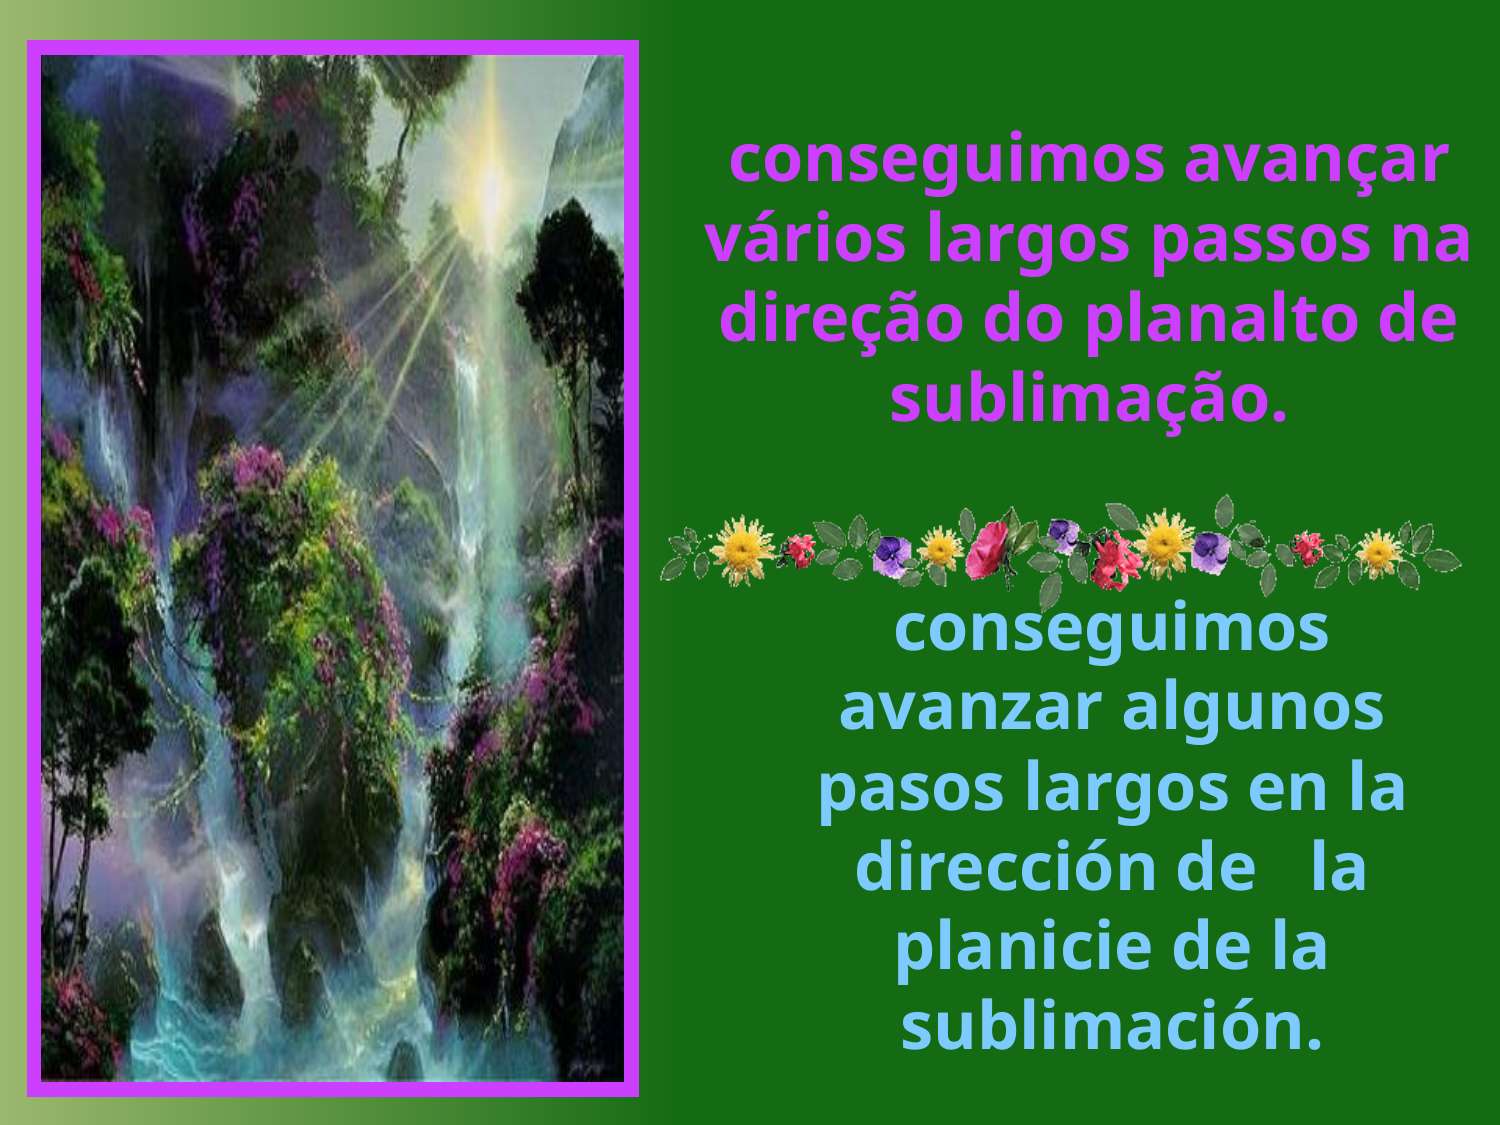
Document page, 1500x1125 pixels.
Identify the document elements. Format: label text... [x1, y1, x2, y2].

text_box conseguimos avanzar algunos pasos largos en la dirección de la planicie de la sublimación. [679, 617, 1471, 1071]
picture [655, 491, 1466, 617]
text_box conseguimos avançar vários largos passos na direção do planalto de sublimação. [679, 107, 1500, 443]
picture [41, 54, 625, 1083]
